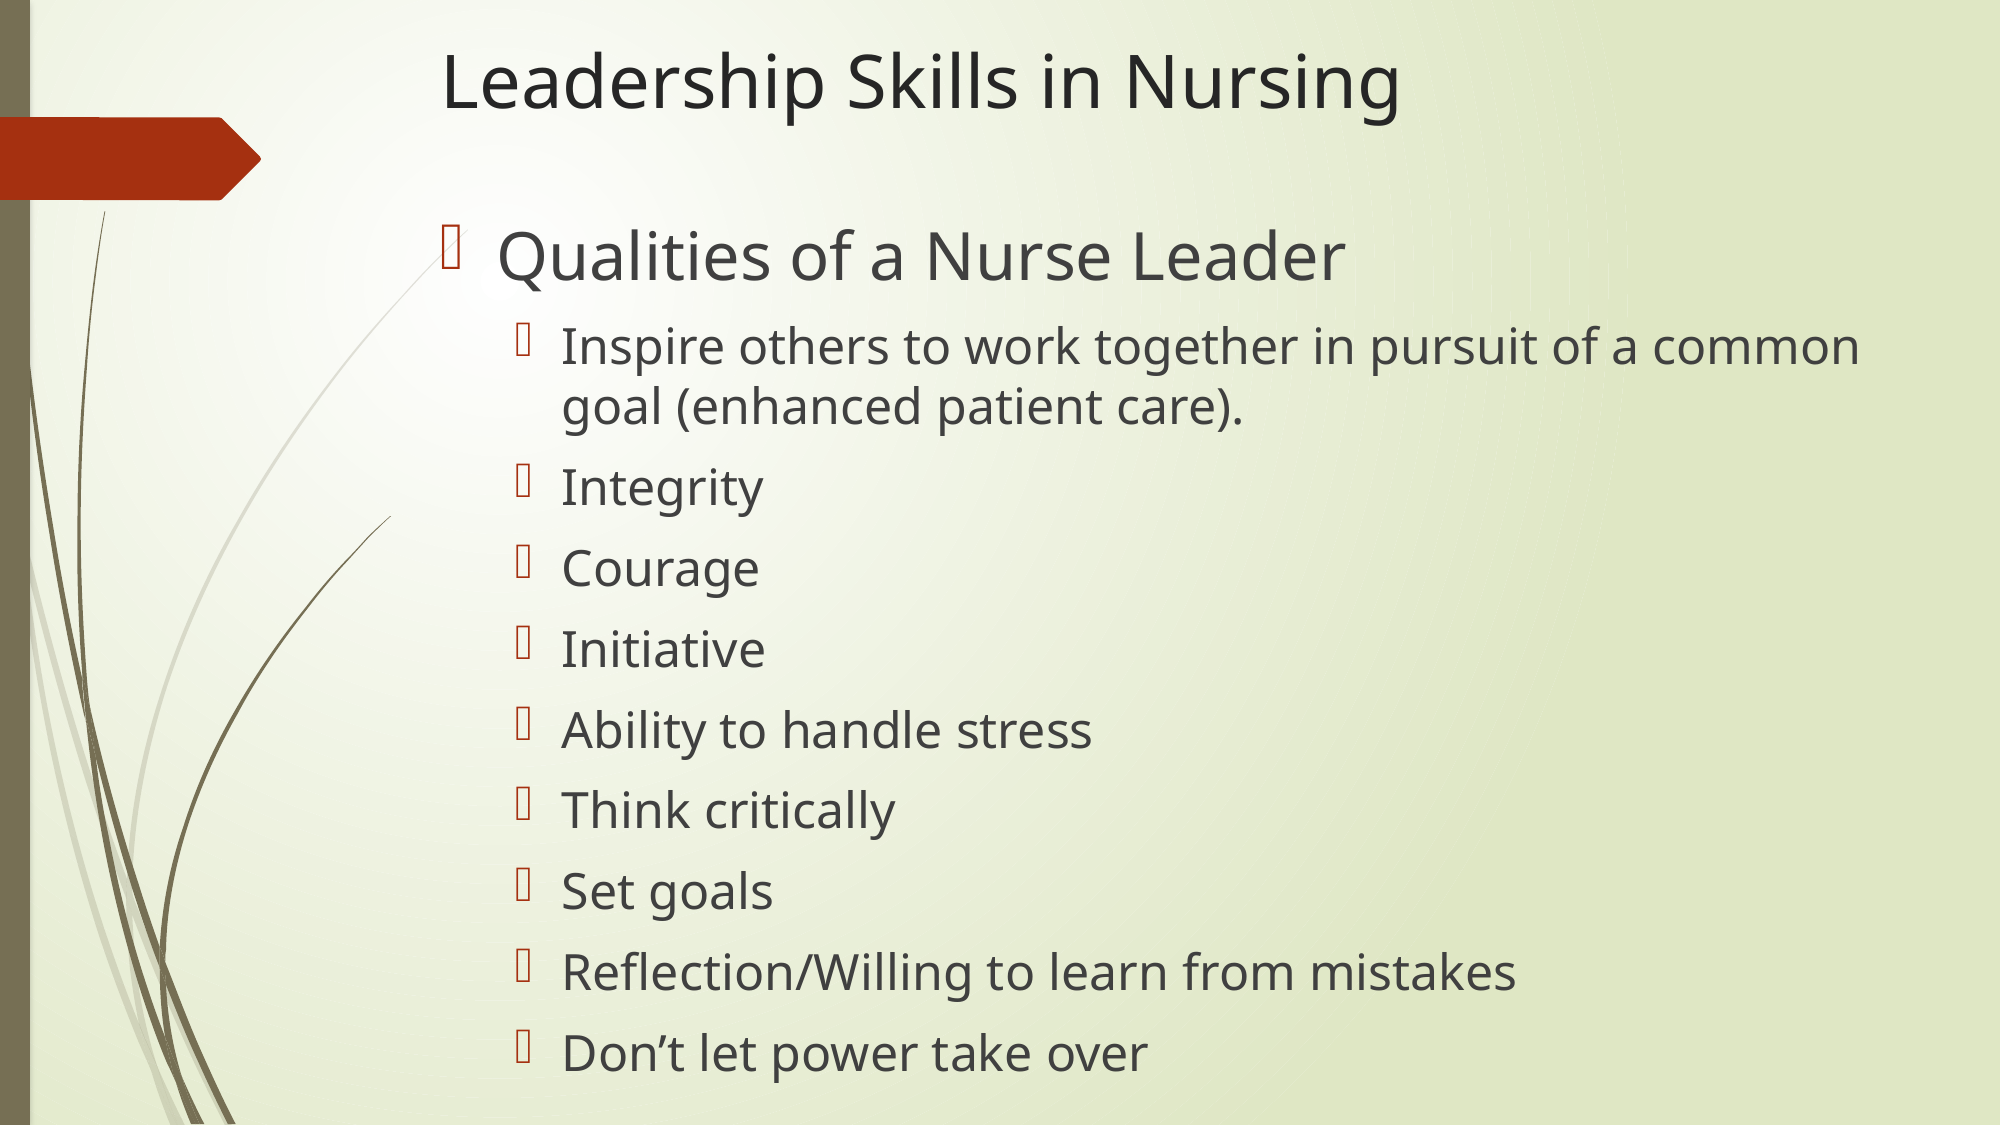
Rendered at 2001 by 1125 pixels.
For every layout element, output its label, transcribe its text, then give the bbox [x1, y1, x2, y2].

title Leadership Skills in Nursing [425, 27, 1888, 132]
list Qualities of a Nurse Leader Inspire others to work together in pursuit of a common goal (enhanced patient care). Integrity Courage Initiative Ability to handle stress Think critically Set goals Reflection/Willing to learn from mistakes Don’t let power take over [424, 206, 1888, 1125]
